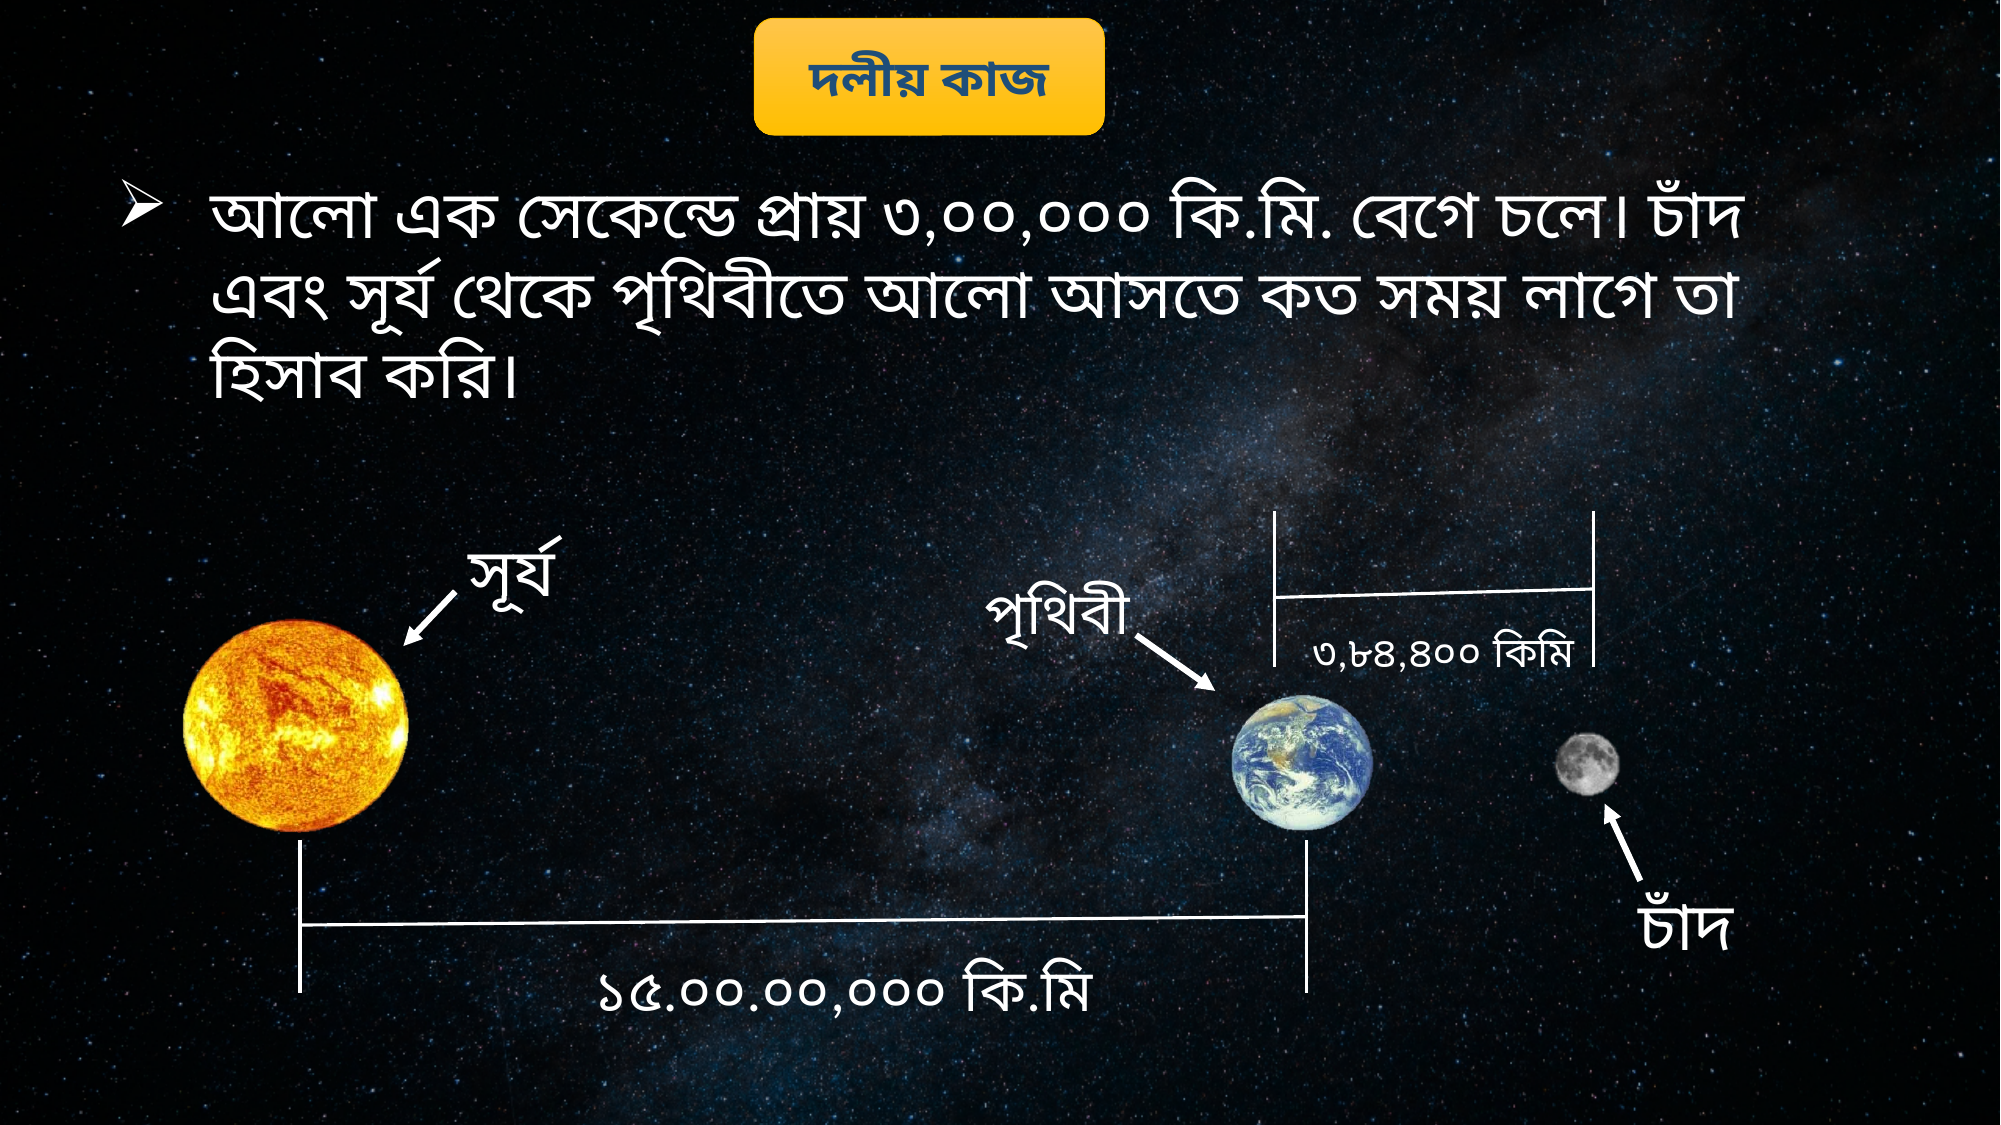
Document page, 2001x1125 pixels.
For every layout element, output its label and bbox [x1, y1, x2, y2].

picture [0, 0, 2000, 1125]
text_box [174, 511, 1770, 1021]
